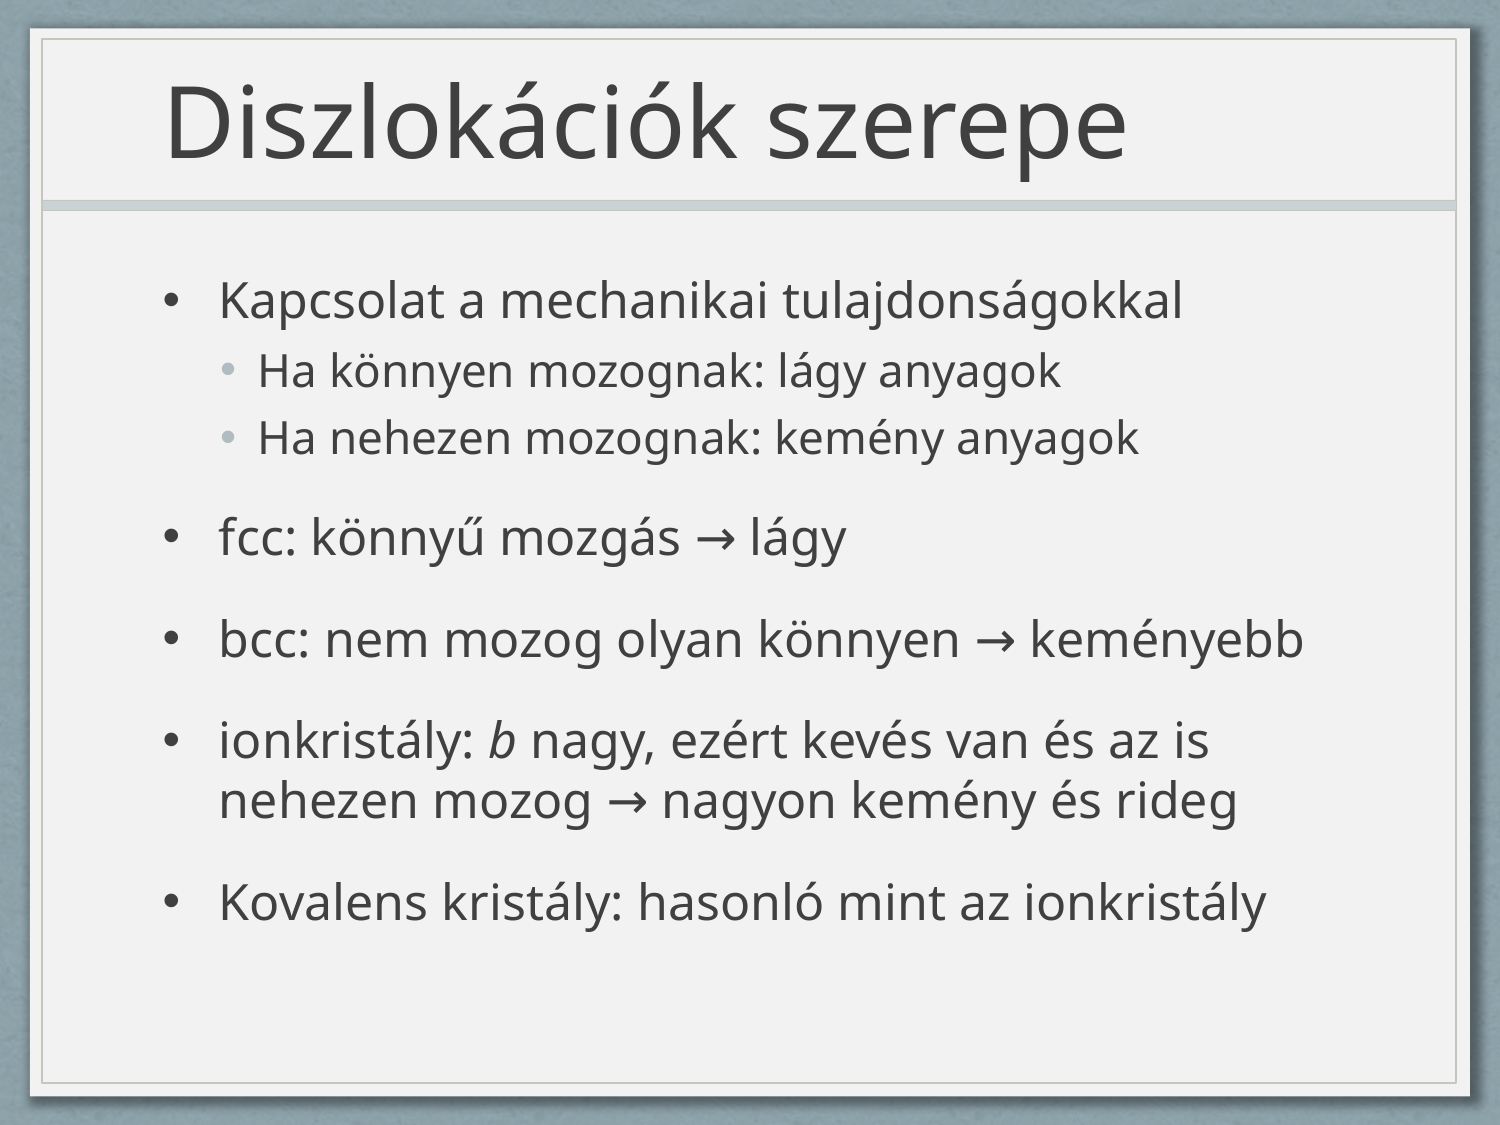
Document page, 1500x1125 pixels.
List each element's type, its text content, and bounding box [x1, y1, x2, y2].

list Kapcsolat a mechanikai tulajdonságokkal Ha könnyen mozognak: lágy anyagok Ha nehezen mozognak: kemény anyagok fcc: könnyű mozgás → lágy bcc: nem mozog olyan könnyen → keményebb ionkristály: b nagy, ezért kevés van és az is nehezen mozog → nagyon kemény és rideg Kovalens kristály: hasonló mint az ionkristály [147, 261, 1353, 995]
title Diszlokációk szerepe [147, 40, 1353, 197]
